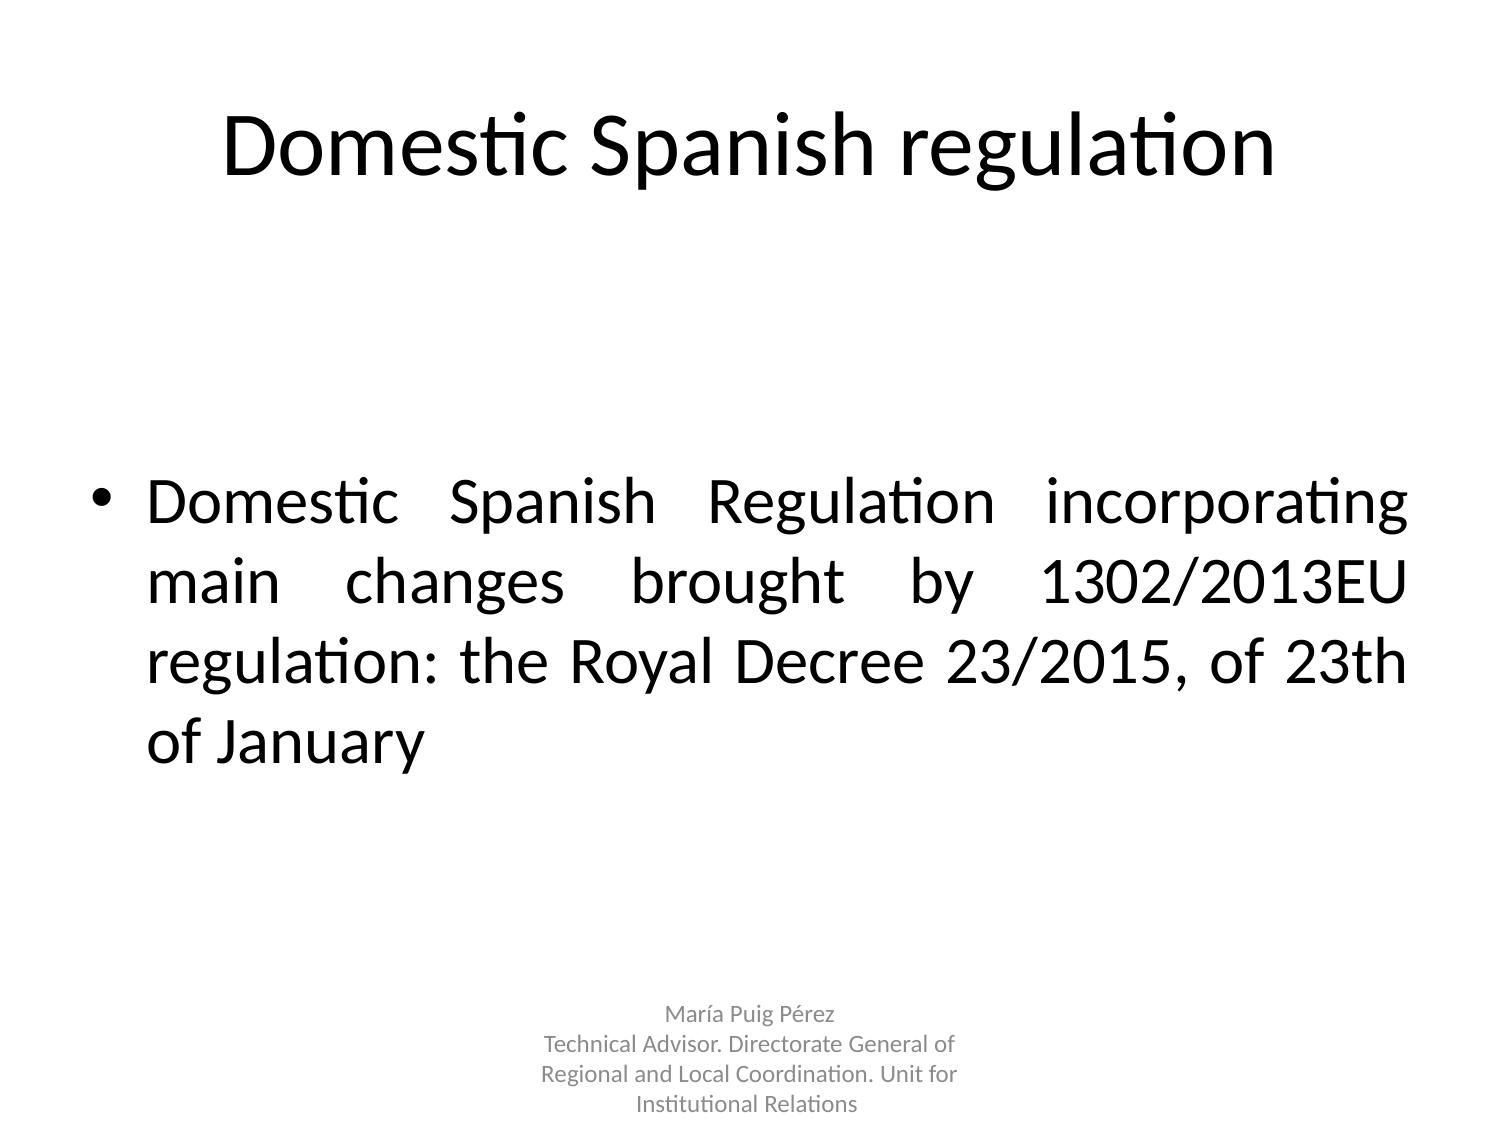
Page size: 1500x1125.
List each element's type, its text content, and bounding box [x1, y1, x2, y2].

title Domestic Spanish regulation [75, 45, 1425, 233]
list Domestic Spanish Regulation incorporating main changes brought by 1302/2013EU regulation: the Royal Decree 23/2015, of 23th of January [75, 262, 1425, 1005]
footer María Puig Pérez Technical Advisor. Directorate General of Regional and Local Coordination. Unit for Institutional Relations [512, 1042, 988, 1103]
